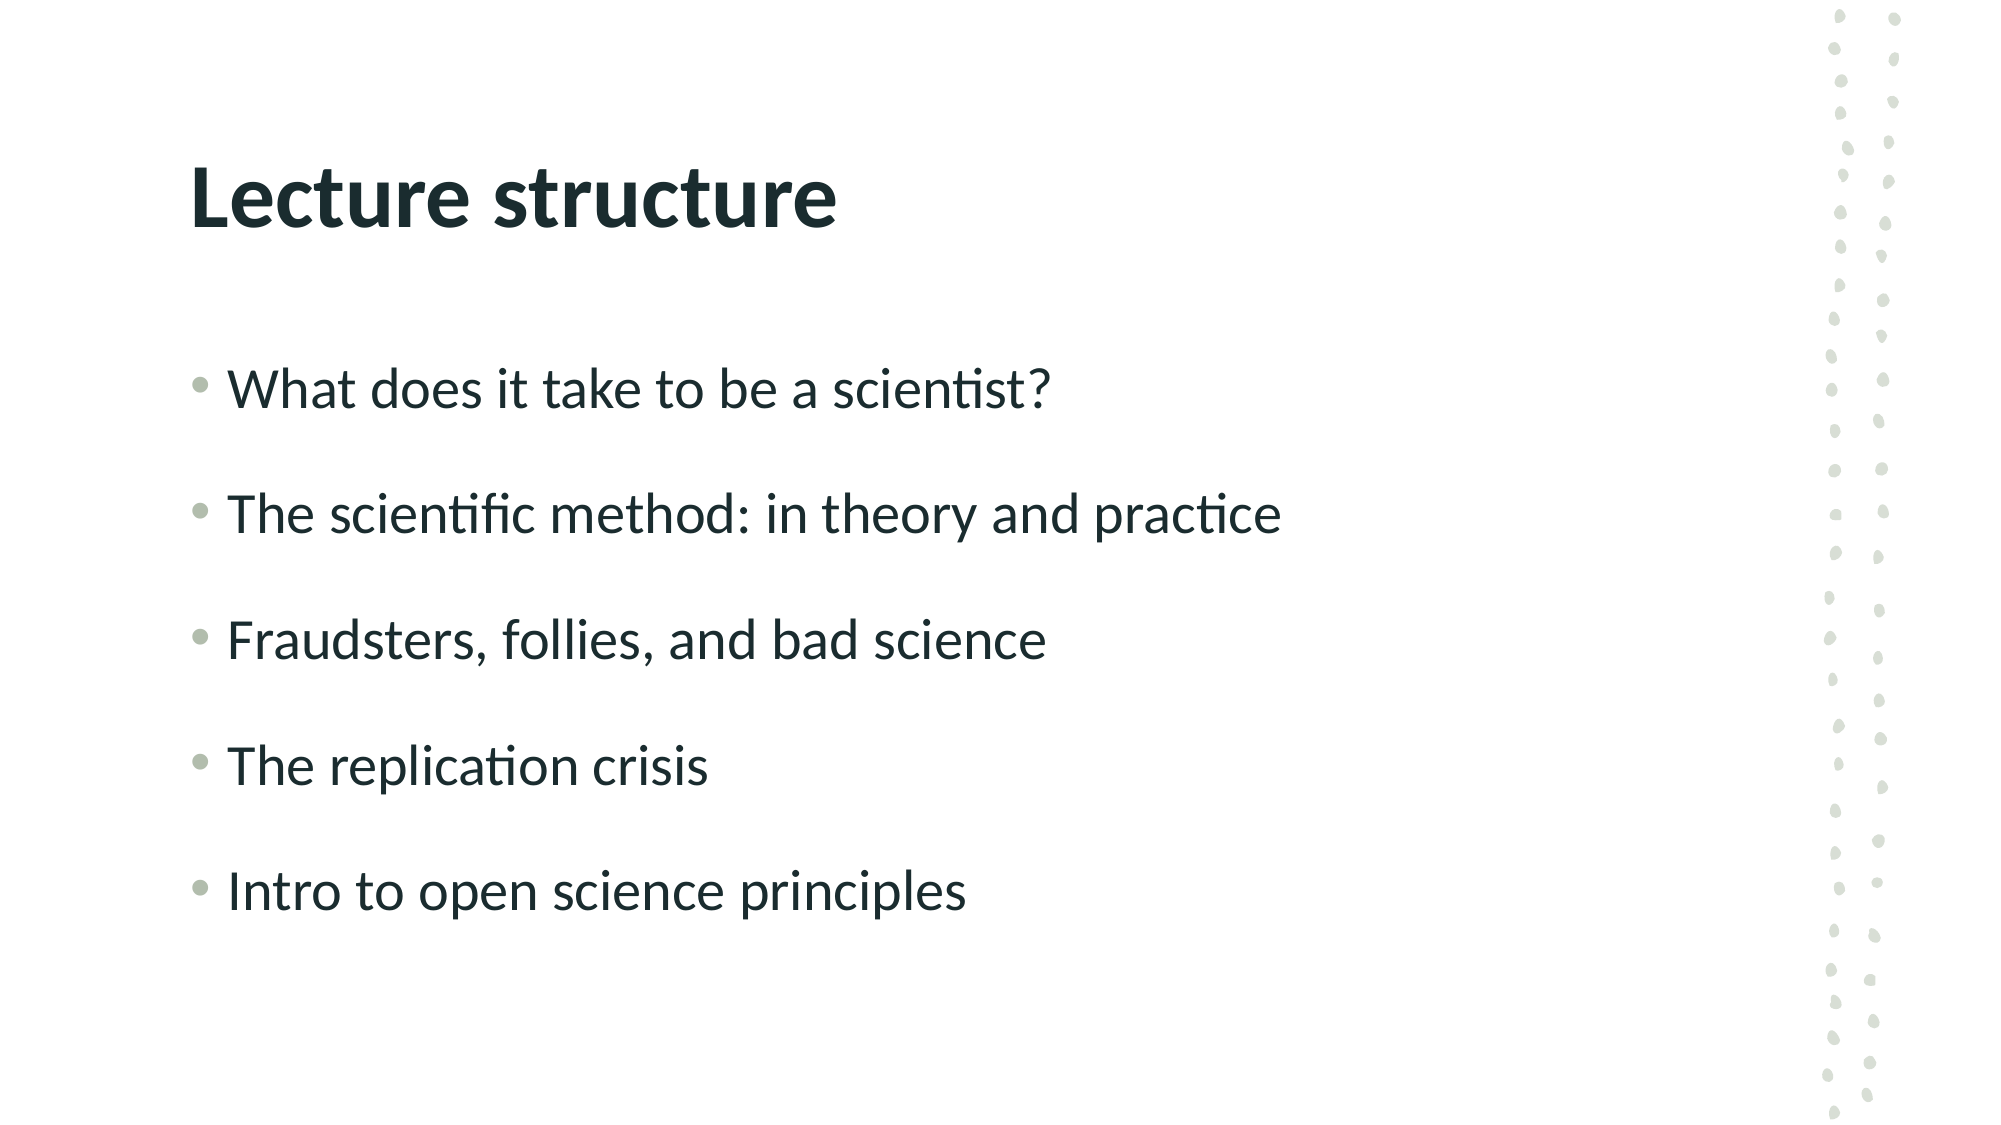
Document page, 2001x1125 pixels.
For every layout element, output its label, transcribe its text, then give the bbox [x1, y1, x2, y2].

list What does it take to be a scientist? The scientific method: in theory and practice Fraudsters, follies, and bad science The replication crisis Intro to open science principles [175, 307, 1756, 1022]
title Lecture structure [175, 82, 1756, 300]
